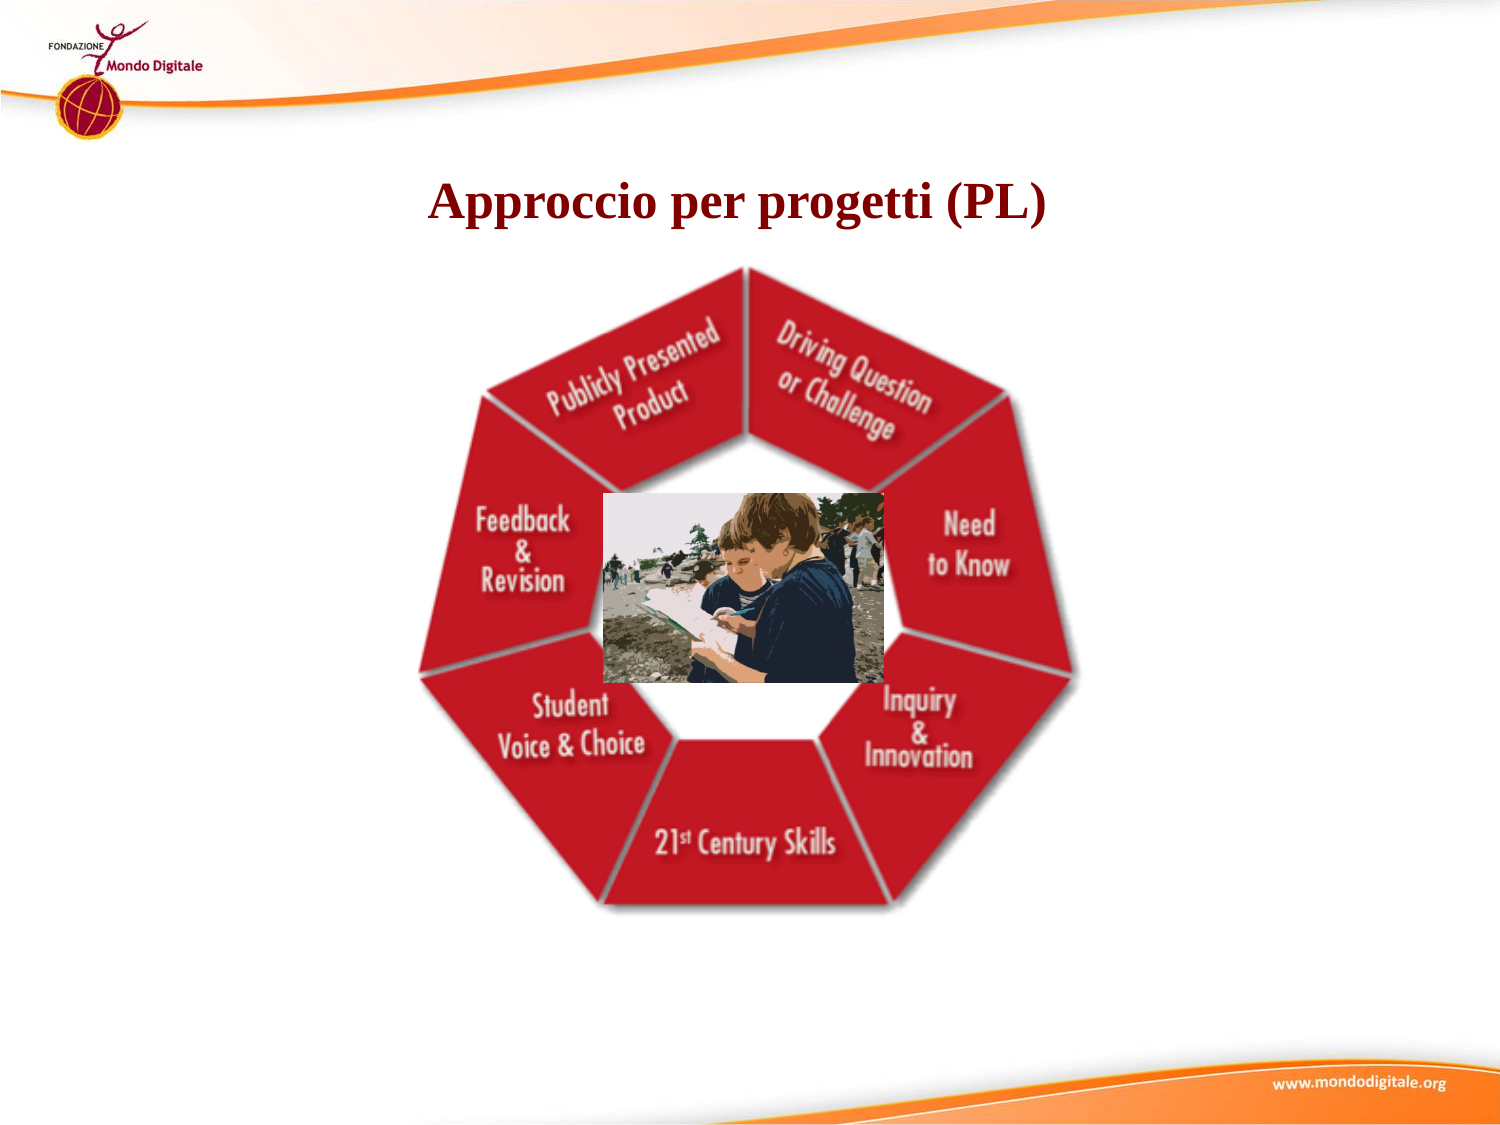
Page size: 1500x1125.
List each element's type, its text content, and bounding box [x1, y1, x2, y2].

picture [0, 0, 1500, 1125]
text_box Approccio per progetti (PL) [412, 97, 1063, 256]
